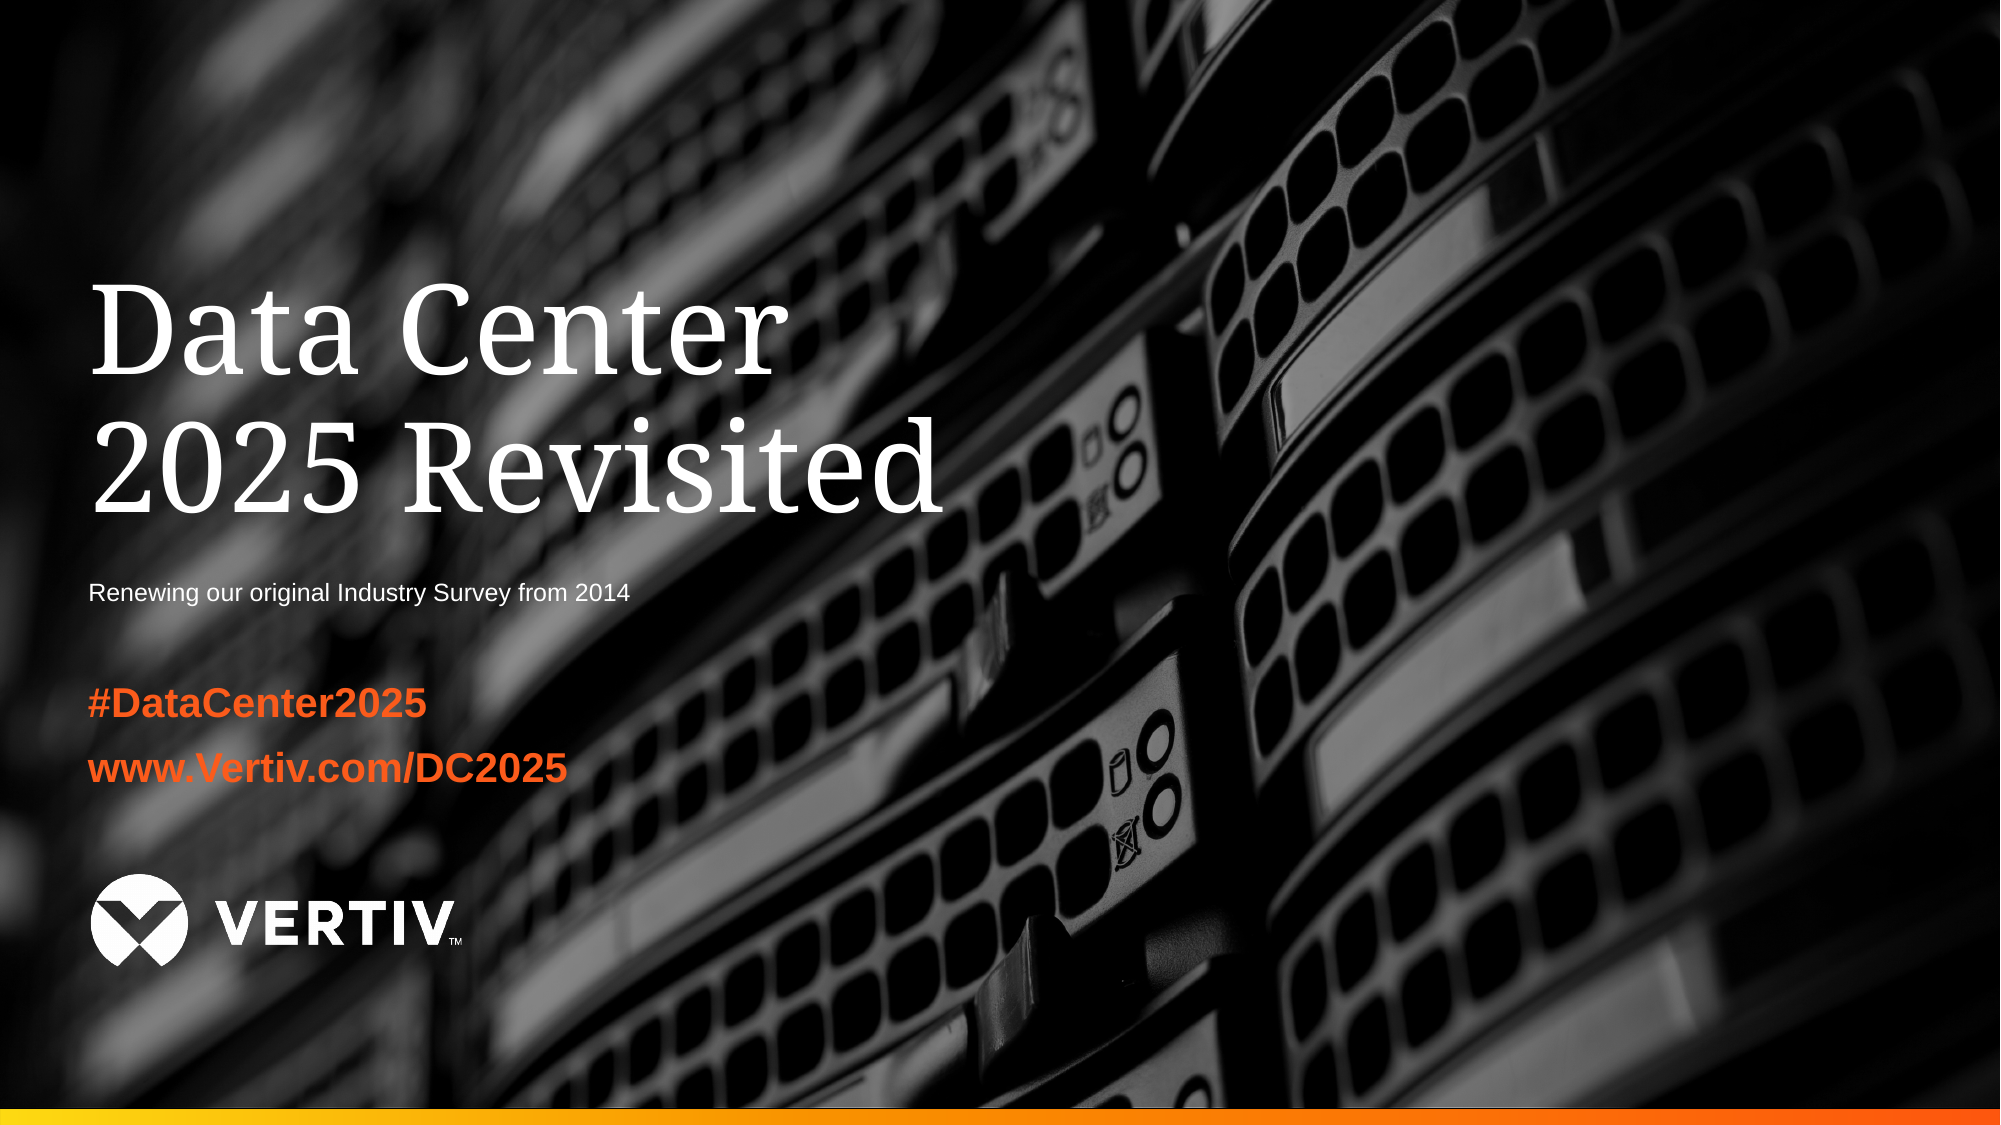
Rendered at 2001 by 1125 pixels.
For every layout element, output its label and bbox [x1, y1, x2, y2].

picture [0, 1109, 2000, 1125]
text_box [0, 0, 2000, 1108]
picture [47, 830, 498, 1011]
